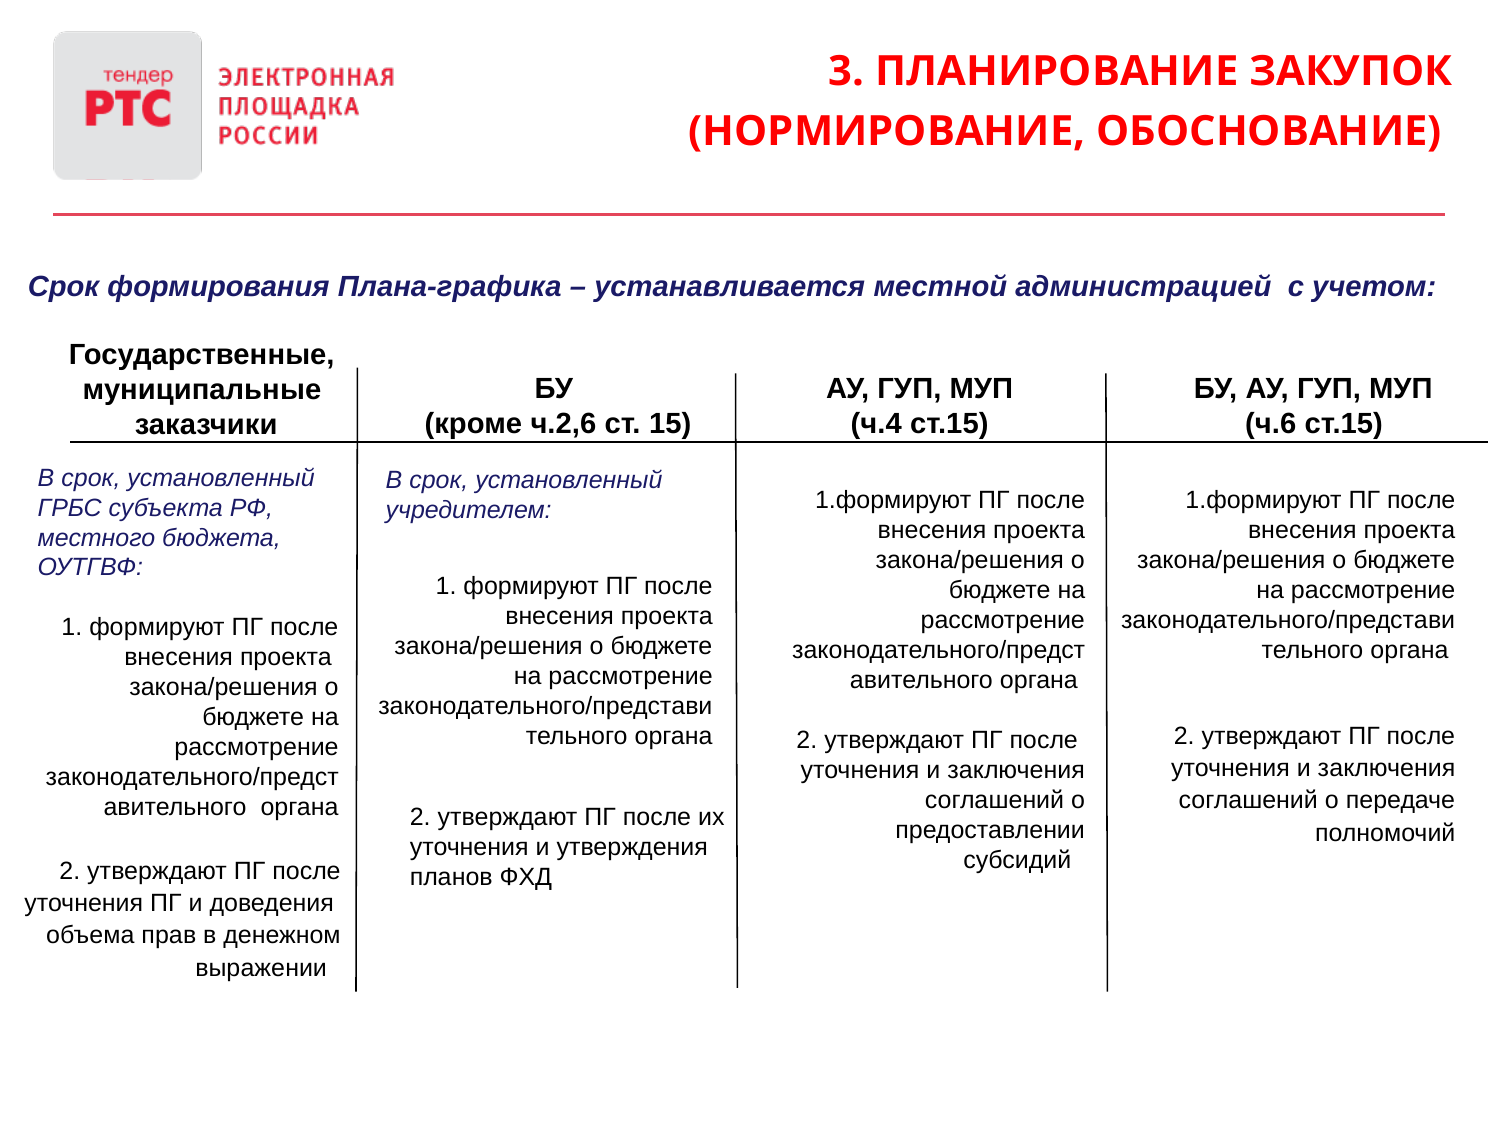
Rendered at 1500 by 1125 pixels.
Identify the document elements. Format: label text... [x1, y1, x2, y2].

picture [29, 7, 431, 220]
text_box 3. Планирование закупок (нормирование, обоснование) [394, 26, 1468, 176]
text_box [5, 259, 1492, 992]
